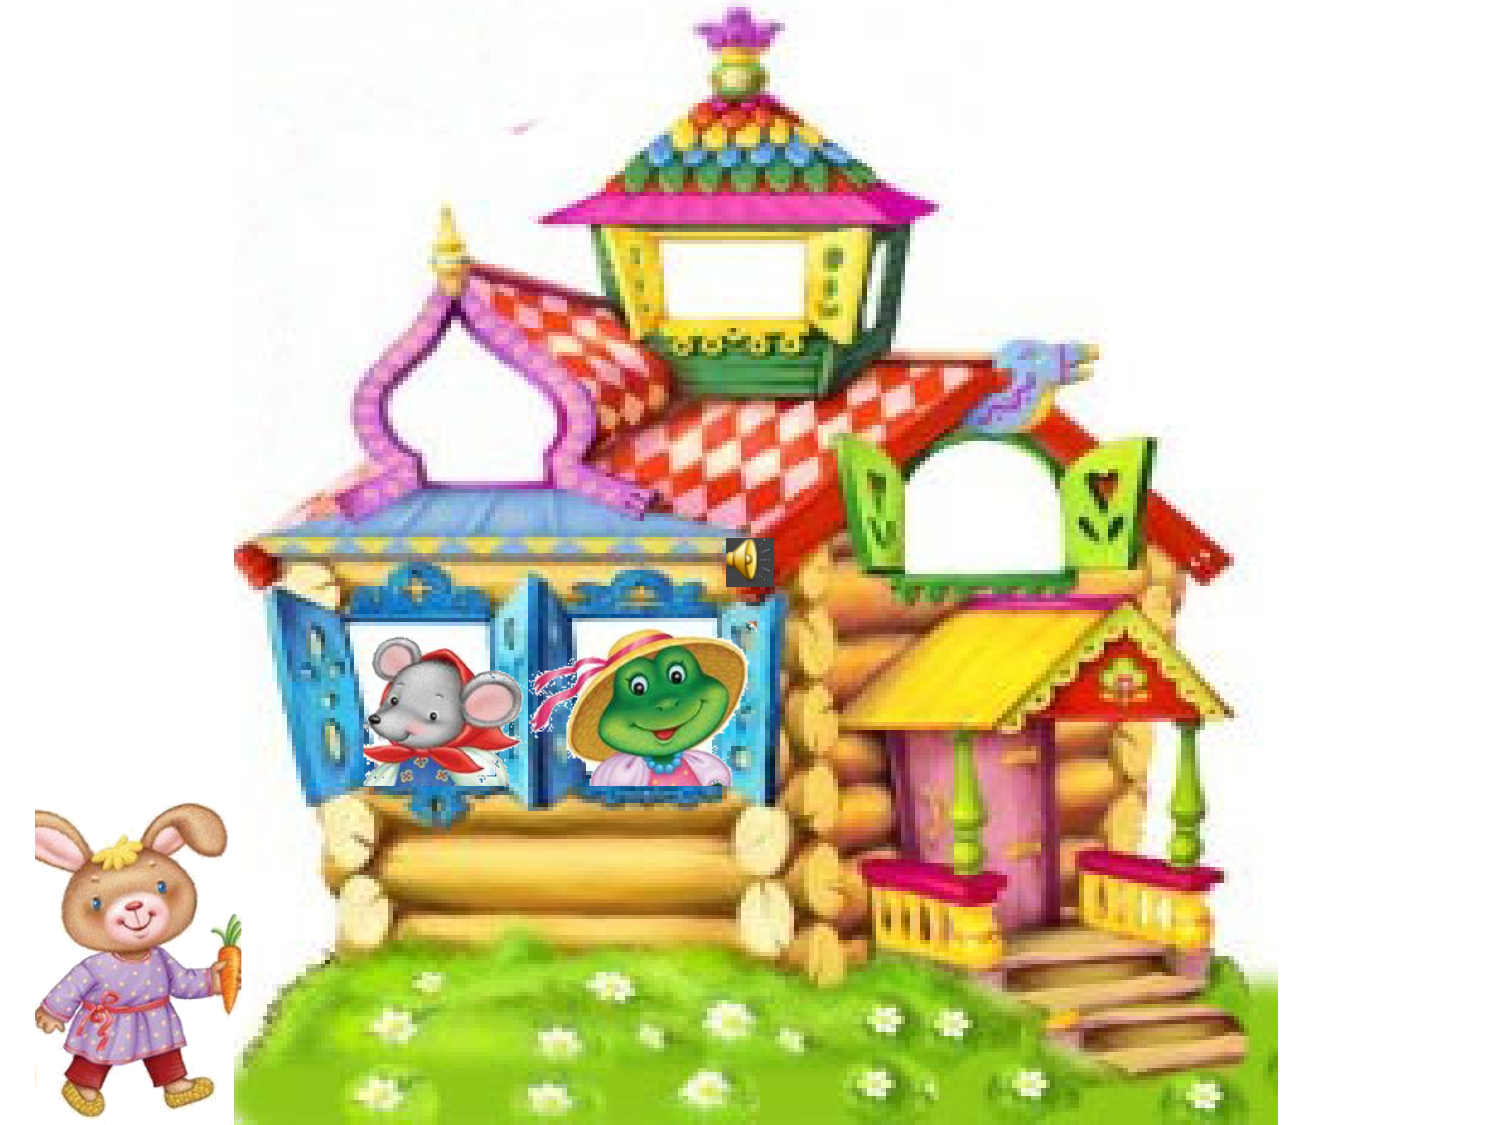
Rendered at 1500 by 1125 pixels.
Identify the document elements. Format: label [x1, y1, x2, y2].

picture [34, 0, 1278, 1125]
